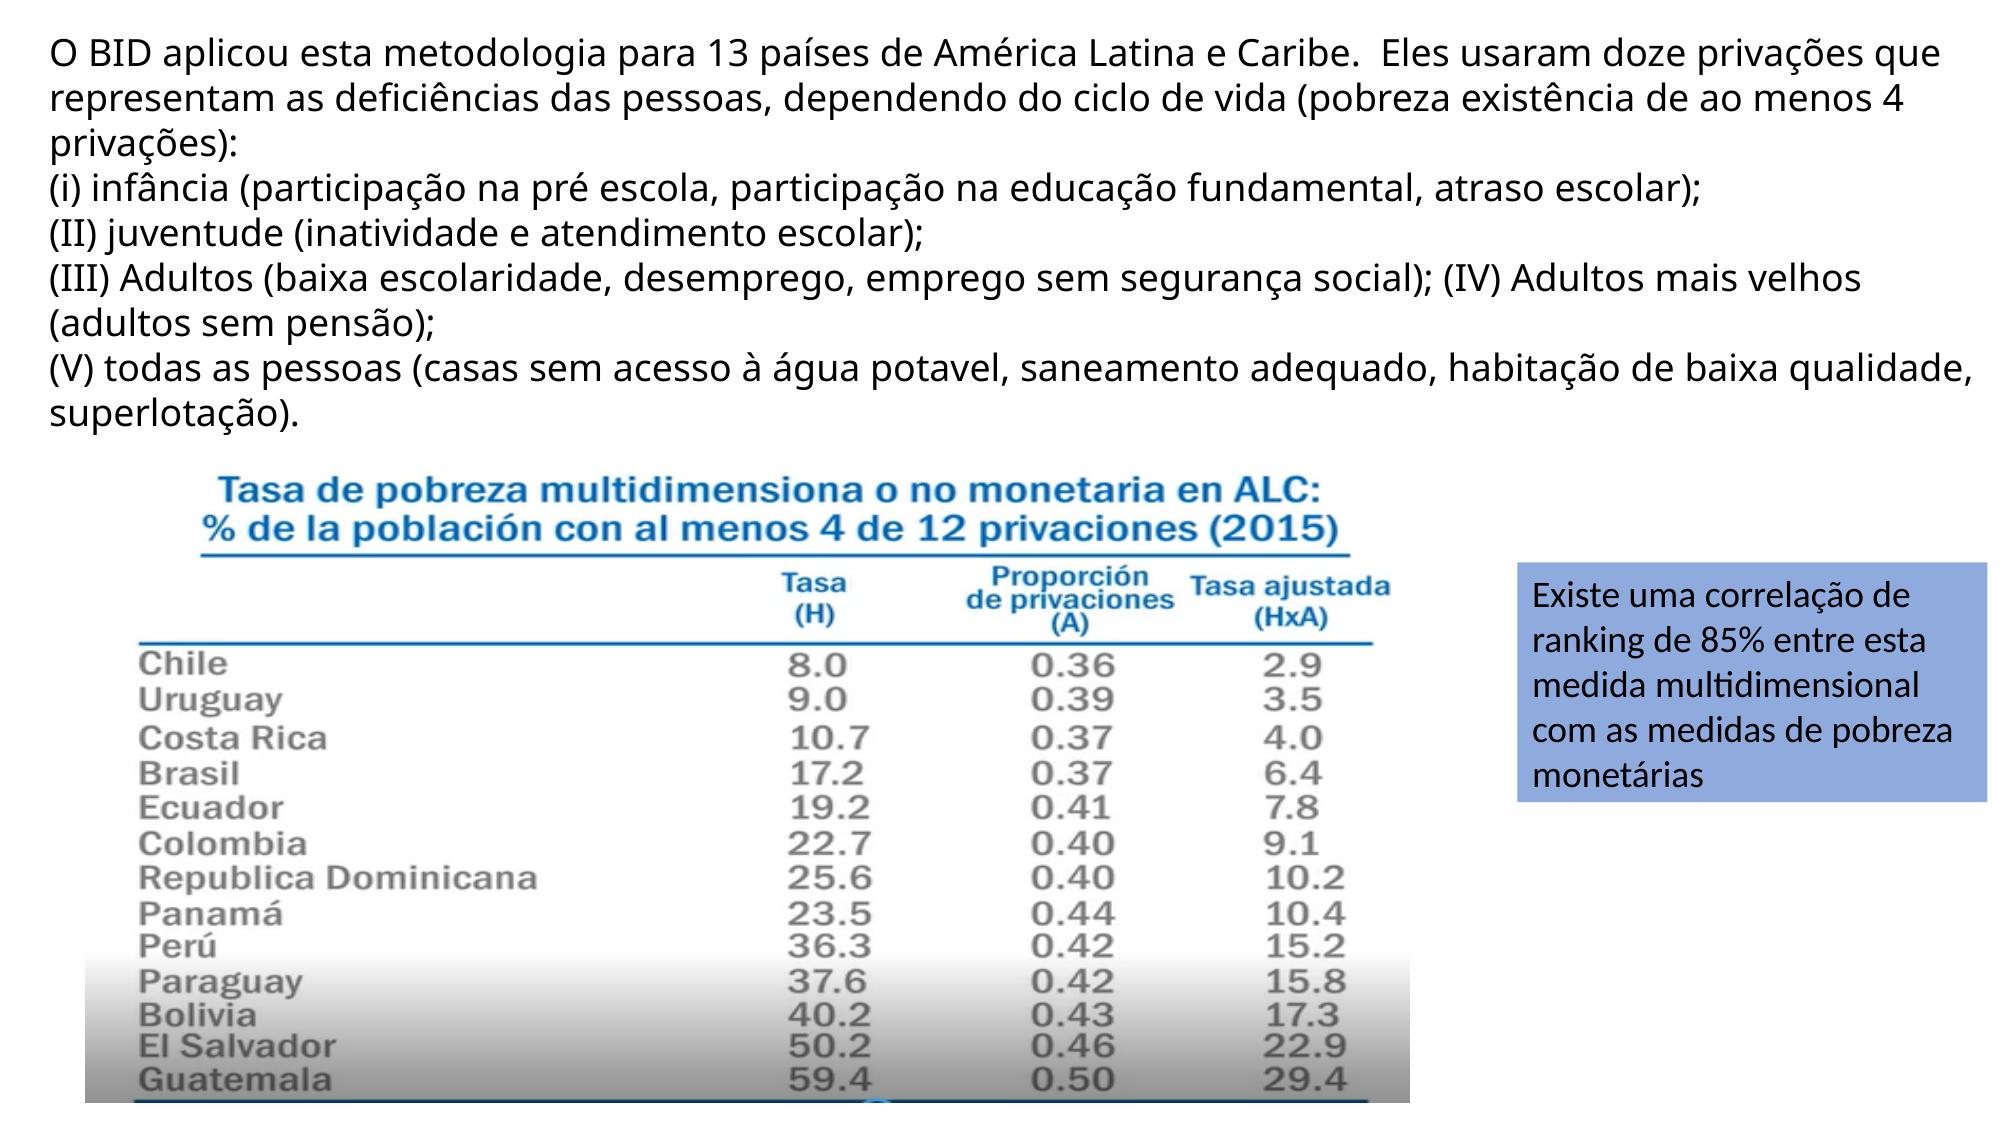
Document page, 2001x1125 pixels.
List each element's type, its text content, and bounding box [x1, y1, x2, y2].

text_box Existe uma correlação de ranking de 85% entre esta medida multidimensional com as medidas de pobreza monetárias [1517, 562, 1988, 803]
picture [85, 472, 1410, 1103]
text_box O BID aplicou esta metodologia para 13 países de América Latina e Caribe. Eles usaram doze privações que representam as deficiências das pessoas, dependendo do ciclo de vida (pobreza existência de ao menos 4 privações): (i) infância (participação na pré escola, participação na educação fundamental, atraso escolar); (II) juventude (inatividade e atendimento escolar); (III) Adultos (baixa escolaridade, desemprego, emprego sem segurança social); (IV) Adultos mais velhos (adultos sem pensão); (V) todas as pessoas (casas sem acesso à água potavel, saneamento adequado, habitação de baixa qualidade, superlotação). [34, 22, 2000, 442]
